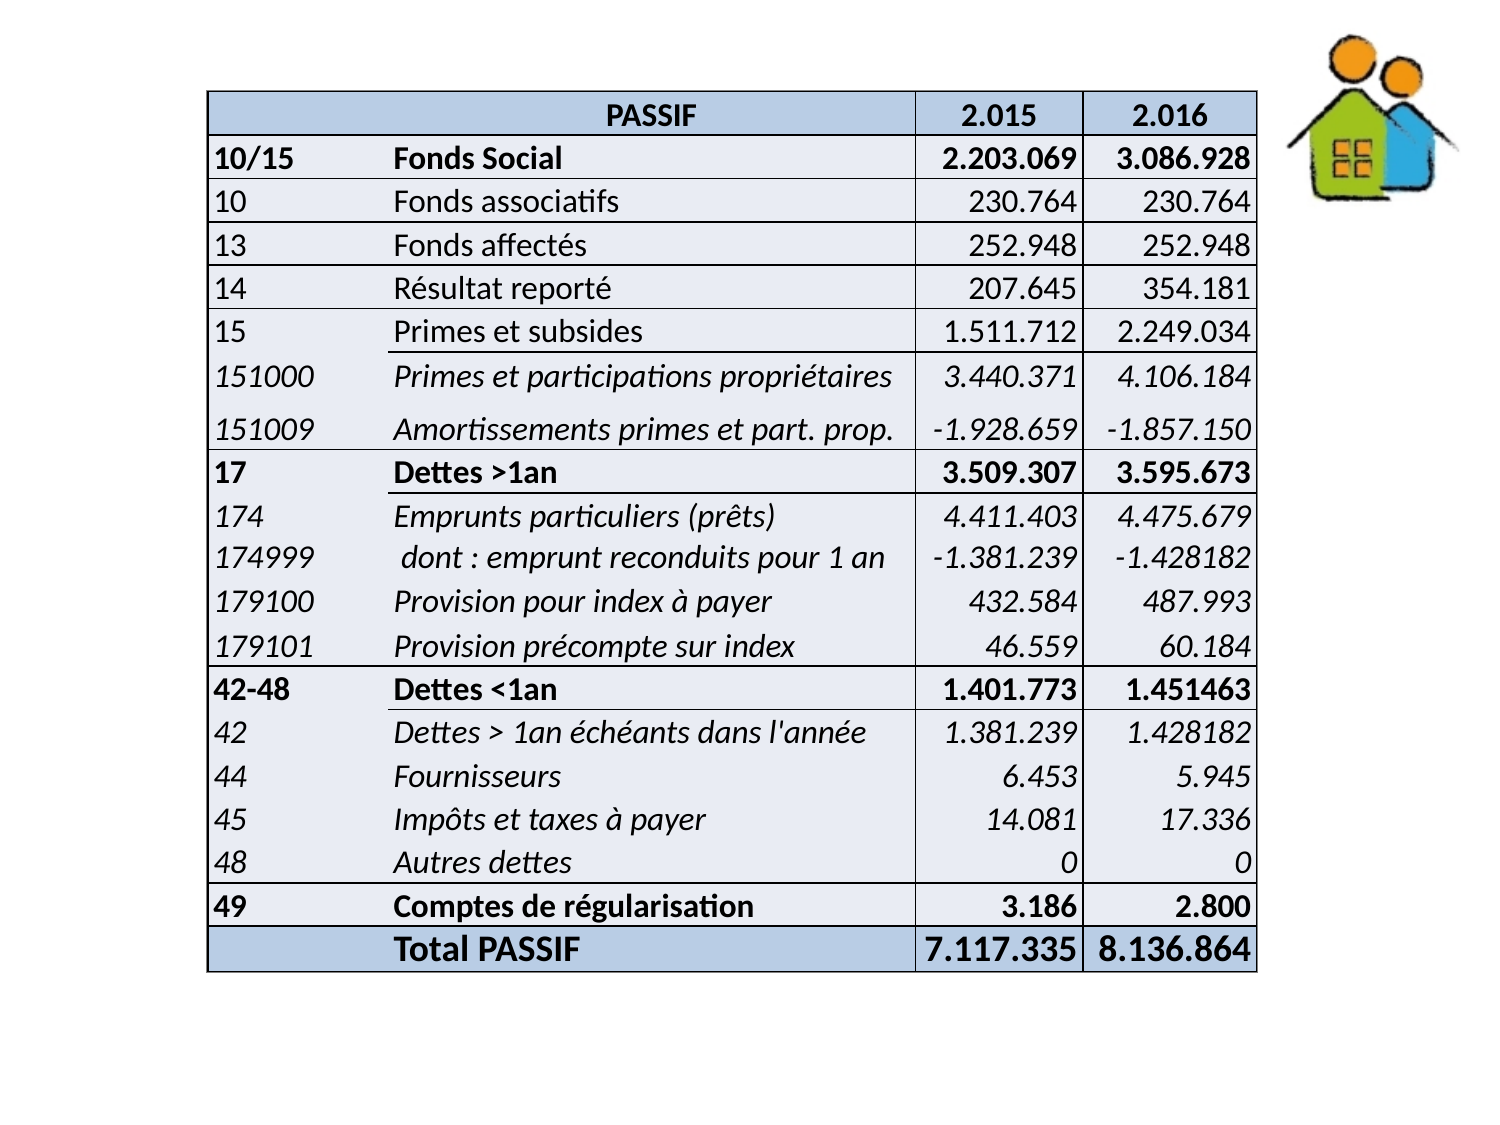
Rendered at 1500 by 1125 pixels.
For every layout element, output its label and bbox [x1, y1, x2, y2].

picture [1281, 28, 1469, 210]
picture [206, 89, 1258, 973]
